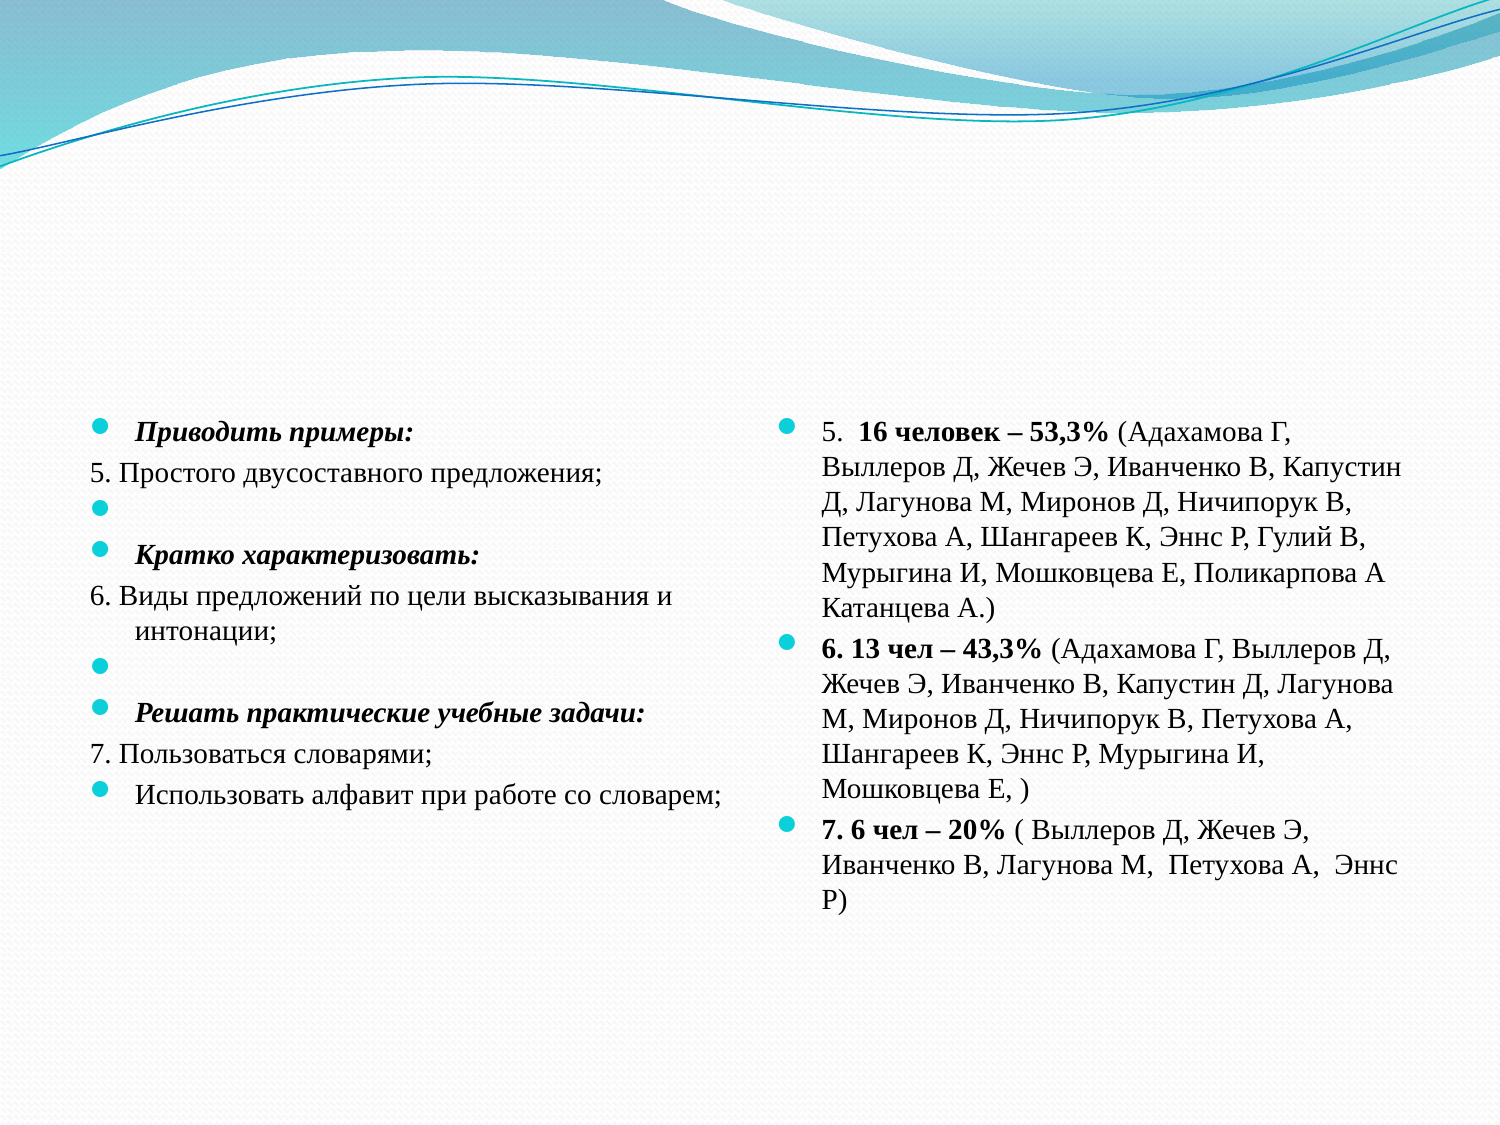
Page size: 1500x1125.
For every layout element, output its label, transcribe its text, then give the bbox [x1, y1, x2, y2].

list 5. 16 человек – 53,3% (Адахамова Г, Выллеров Д, Жечев Э, Иванченко В, Капустин Д, Лагунова М, Миронов Д, Ничипорук В, Петухова А, Шангареев К, Эннс Р, Гулий В, Мурыгина И, Мошковцева Е, Поликарпова А Катанцева А.) 6. 13 чел – 43,3% (Адахамова Г, Выллеров Д, Жечев Э, Иванченко В, Капустин Д, Лагунова М, Миронов Д, Ничипорук В, Петухова А, Шангареев К, Эннс Р, Мурыгина И, Мошковцева Е, ) 7. 6 чел – 20% ( Выллеров Д, Жечев Э, Иванченко В, Лагунова М, Петухова А, Эннс Р) [761, 412, 1425, 1044]
list Приводить примеры: 5. Простого двусоставного предложения; Кратко характеризовать: 6. Виды предложений по цели высказывания и интонации; Решать практические учебные задачи: 7. Пользоваться словарями; Использовать алфавит при работе со словарем; [75, 412, 738, 1044]
